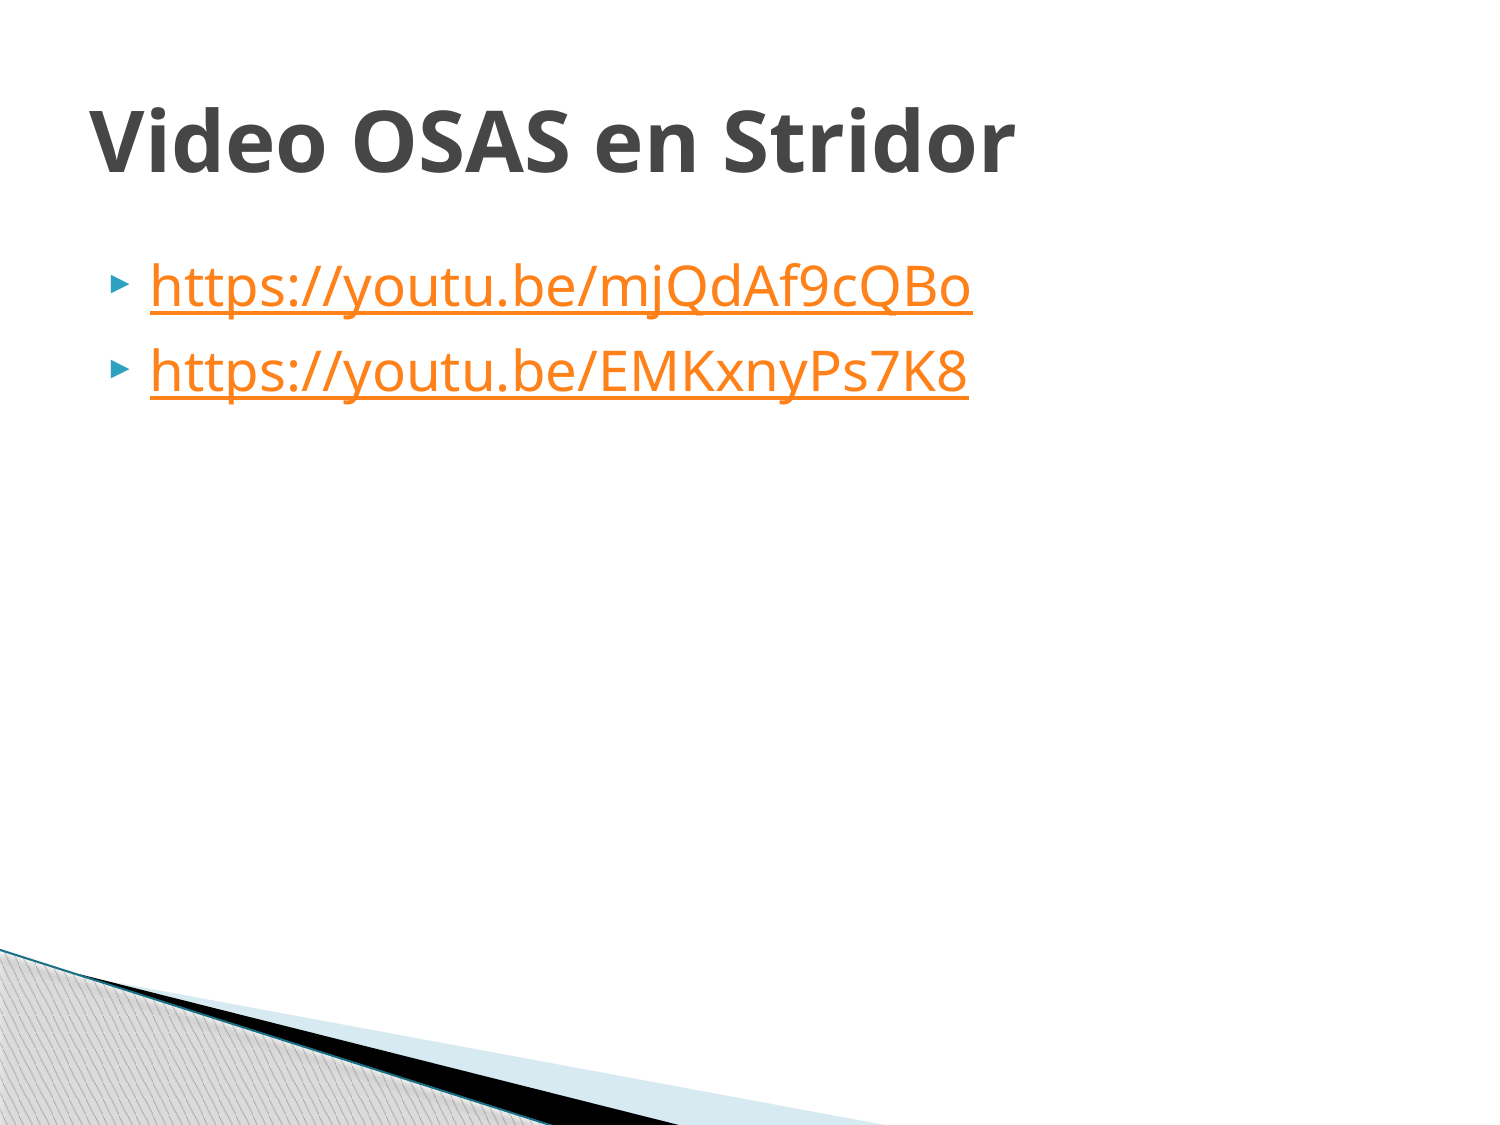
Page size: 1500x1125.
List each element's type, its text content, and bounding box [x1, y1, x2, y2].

list https://youtu.be/mjQdAf9cQBo https://youtu.be/EMKxnyPs7K8 [75, 243, 1425, 986]
title Video OSAS en Stridor [75, 45, 1425, 233]
